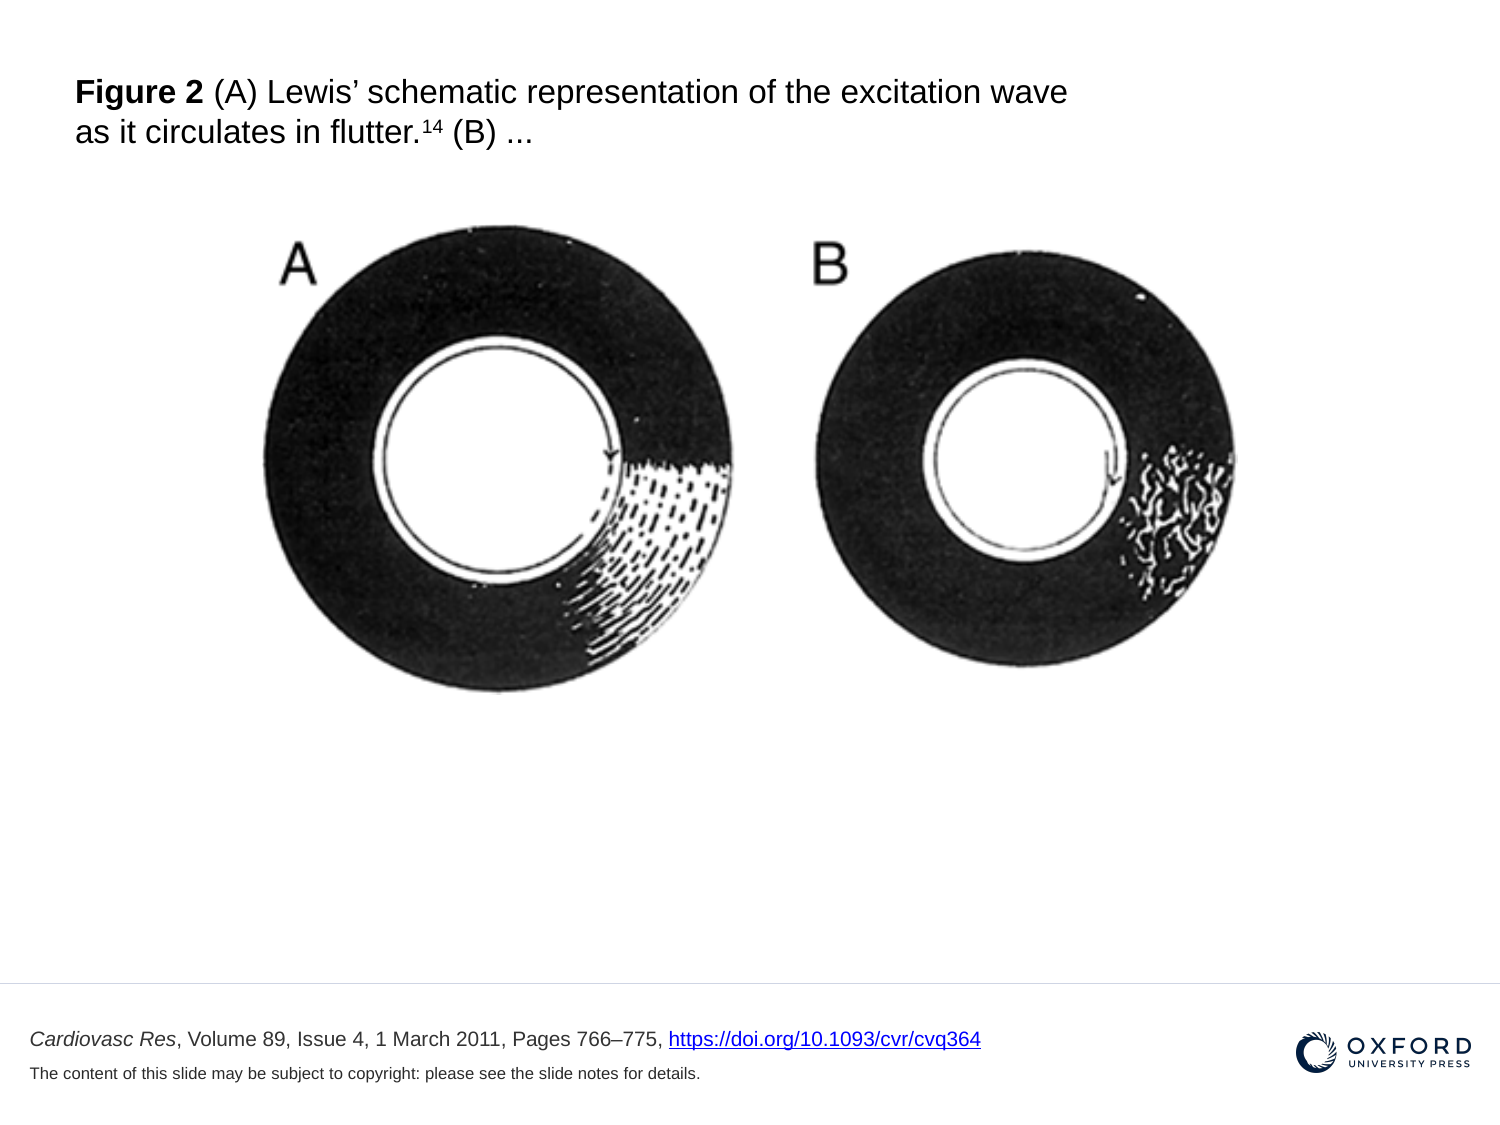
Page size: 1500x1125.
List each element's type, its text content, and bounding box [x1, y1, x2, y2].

title Figure 2 (A) Lewis’ schematic representation of the excitation wave as it circulates in flutter.14 (B) ... [75, 69, 1078, 171]
footer Cardiovasc Res, Volume 89, Issue 4, 1 March 2011, Pages 766–775, https://doi.org/10.1093/cvr/cvq364 The content of this slide may be subject to copyright: please see the slide notes for details. [0, 983, 1260, 1125]
picture [1296, 1032, 1471, 1073]
picture [262, 224, 1238, 695]
